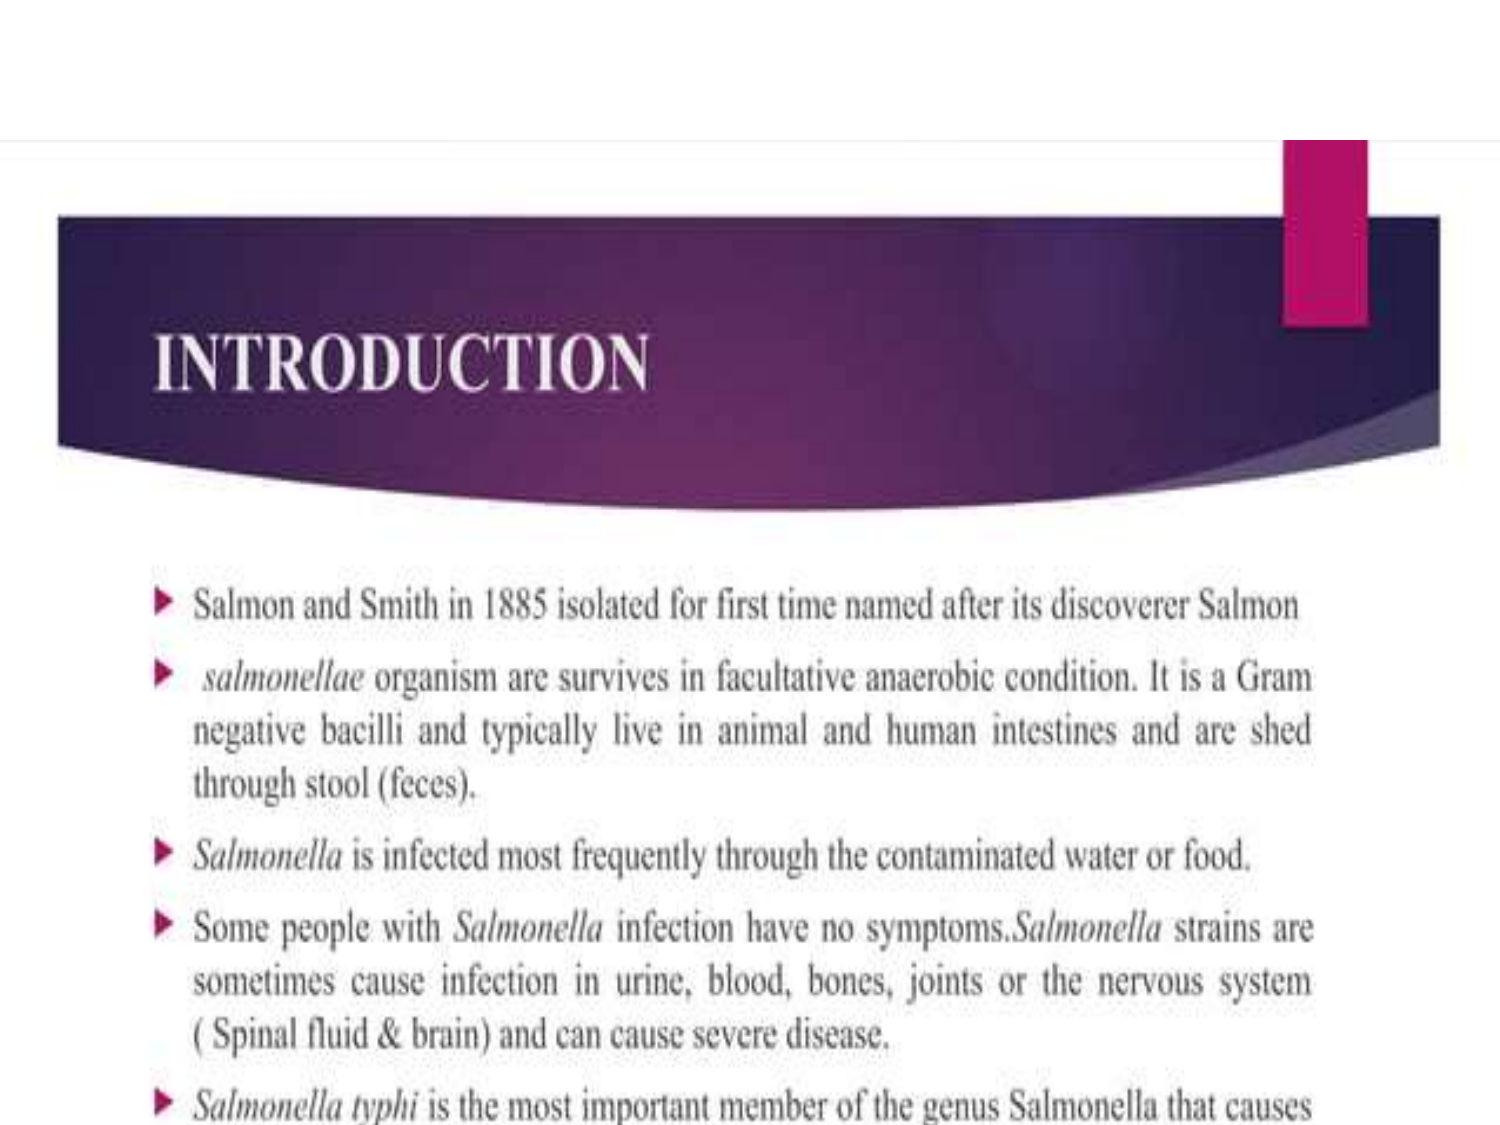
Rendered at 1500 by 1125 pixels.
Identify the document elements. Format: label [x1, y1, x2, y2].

picture [0, 139, 1500, 1125]
